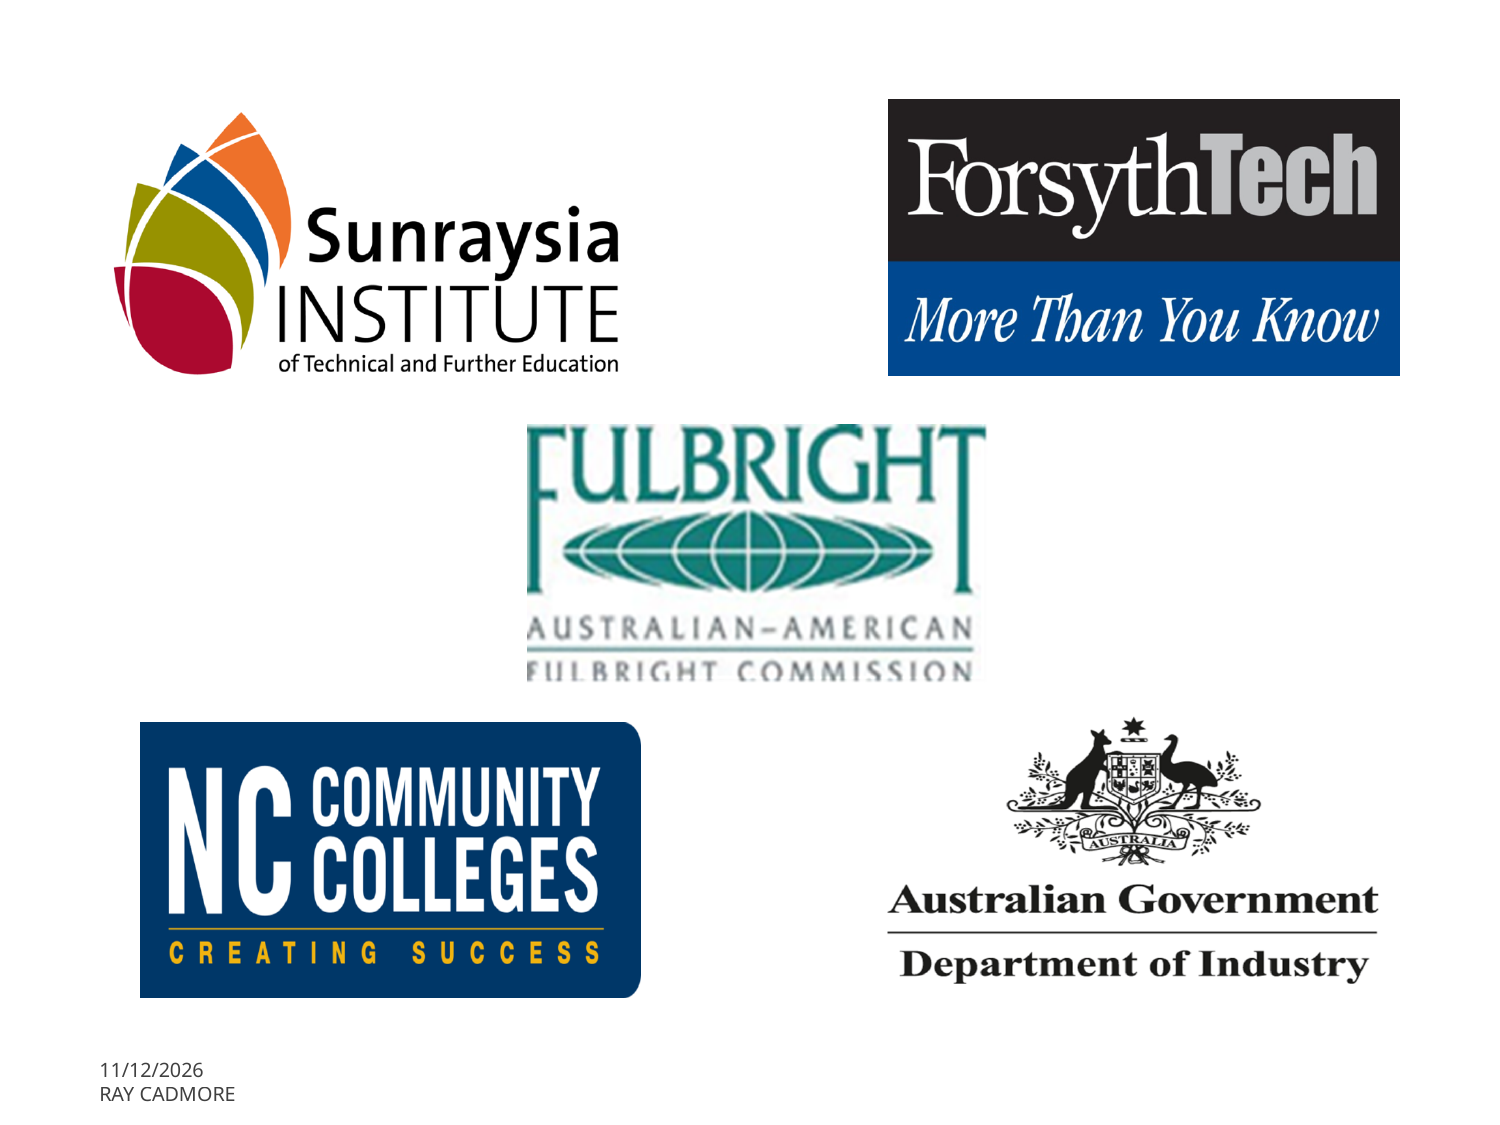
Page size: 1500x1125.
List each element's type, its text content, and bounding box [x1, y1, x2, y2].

picture [527, 424, 991, 684]
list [106, 105, 625, 382]
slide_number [84, 1051, 591, 1075]
picture [139, 722, 642, 999]
picture [876, 712, 1389, 989]
picture [888, 99, 1401, 376]
footer Ray Cadmore [84, 1075, 704, 1113]
